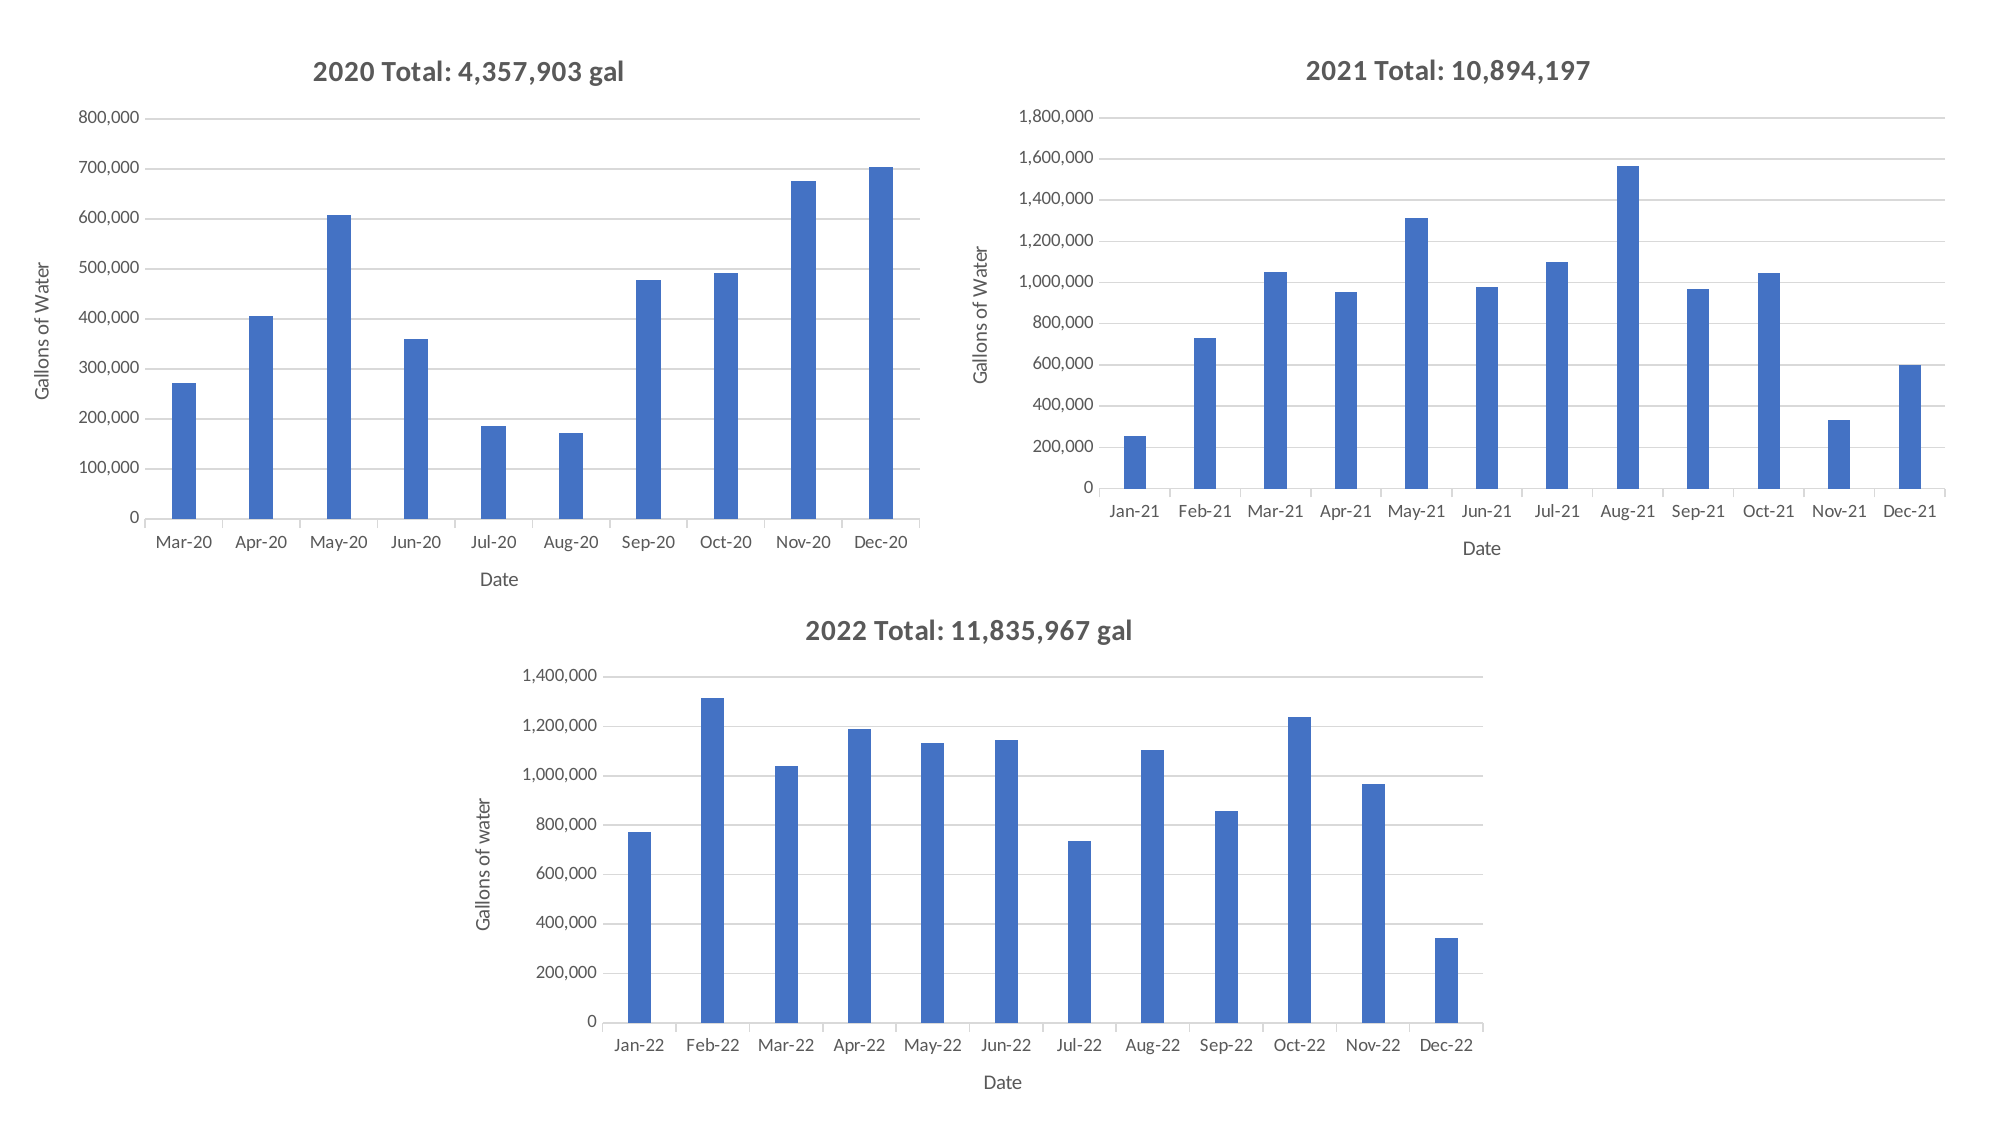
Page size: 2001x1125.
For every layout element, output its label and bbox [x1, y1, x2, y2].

chart [0, 30, 1966, 1125]
